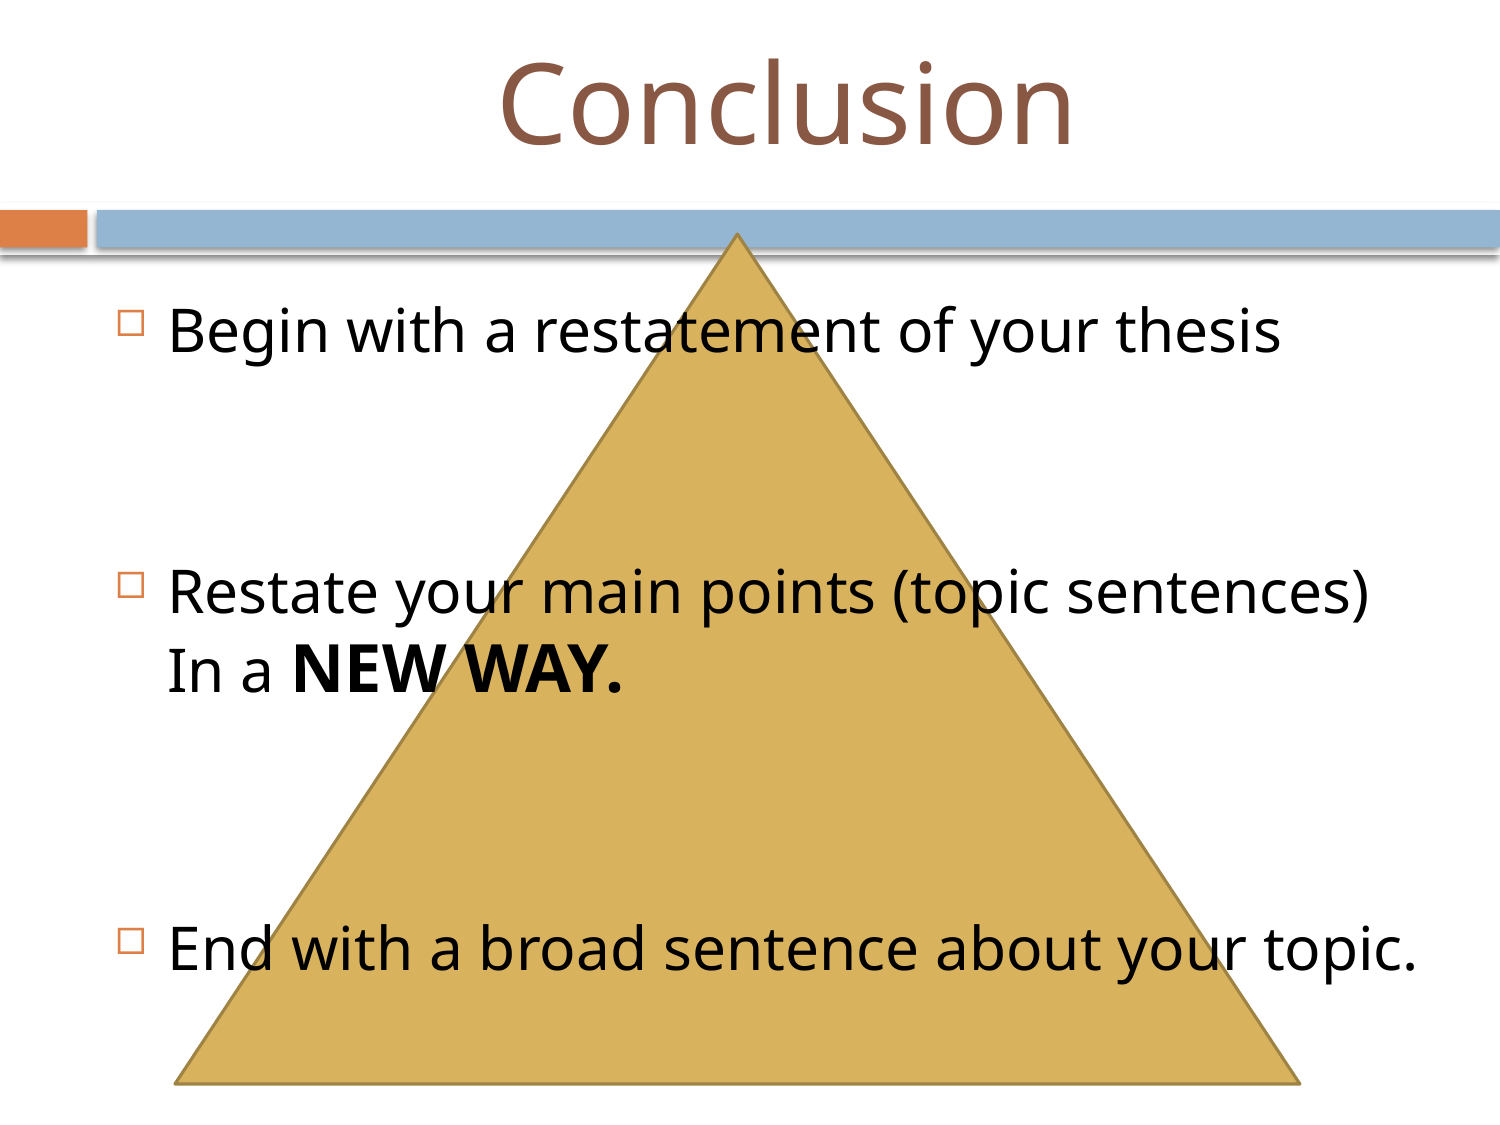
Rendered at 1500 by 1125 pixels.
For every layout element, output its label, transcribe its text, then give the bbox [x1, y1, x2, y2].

text_box [702, 232, 773, 284]
title Conclusion [150, 24, 1425, 175]
text_box [173, 1023, 1302, 1086]
list Begin with a restatement of your thesis Restate your main points (topic sentences) In a NEW WAY. End with a broad sentence about your topic. [99, 284, 1438, 1023]
